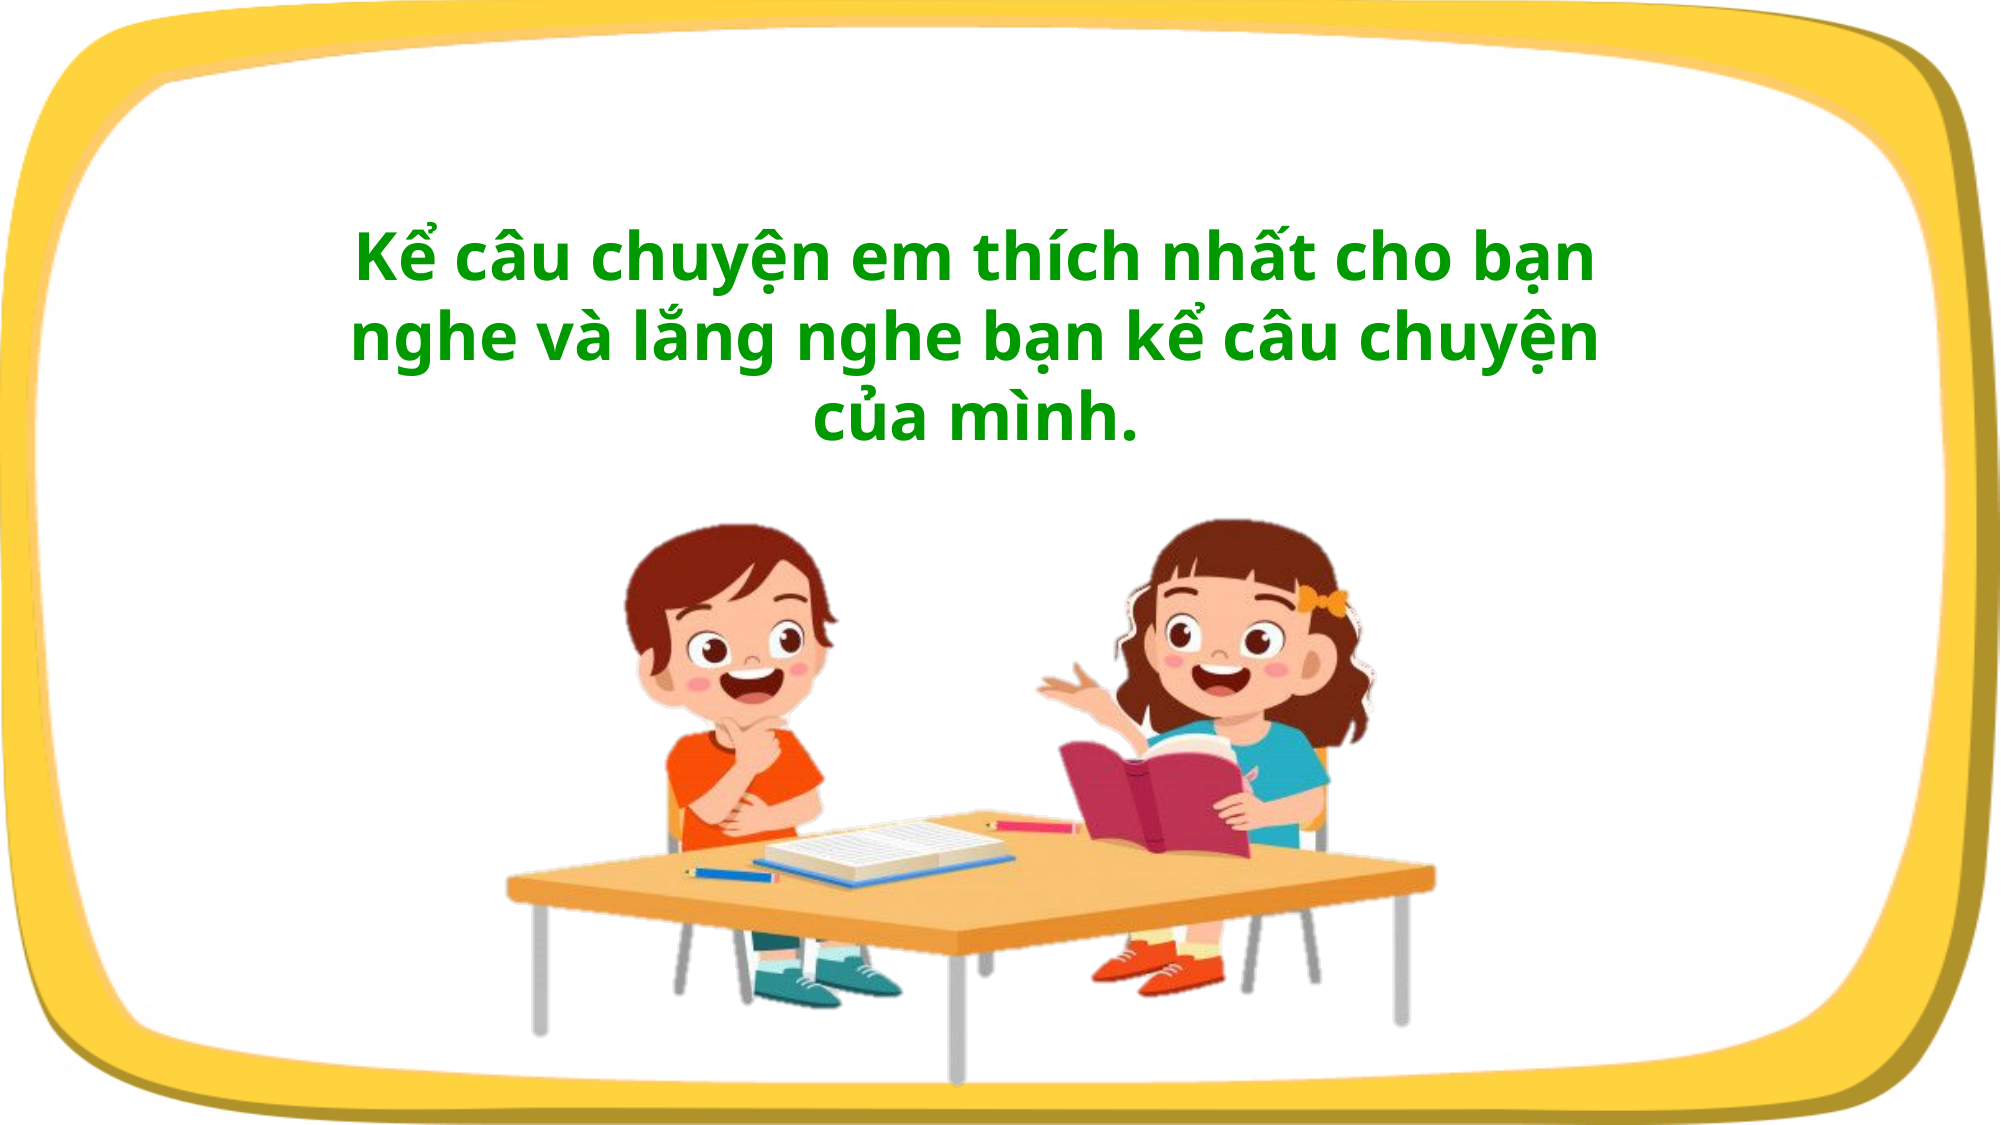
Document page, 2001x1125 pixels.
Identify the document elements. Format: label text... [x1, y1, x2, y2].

text_box Kể câu chuyện em thích nhất cho bạn nghe và lắng nghe bạn kể câu chuyện của mình. [304, 206, 1648, 461]
picture [0, 0, 2000, 1125]
